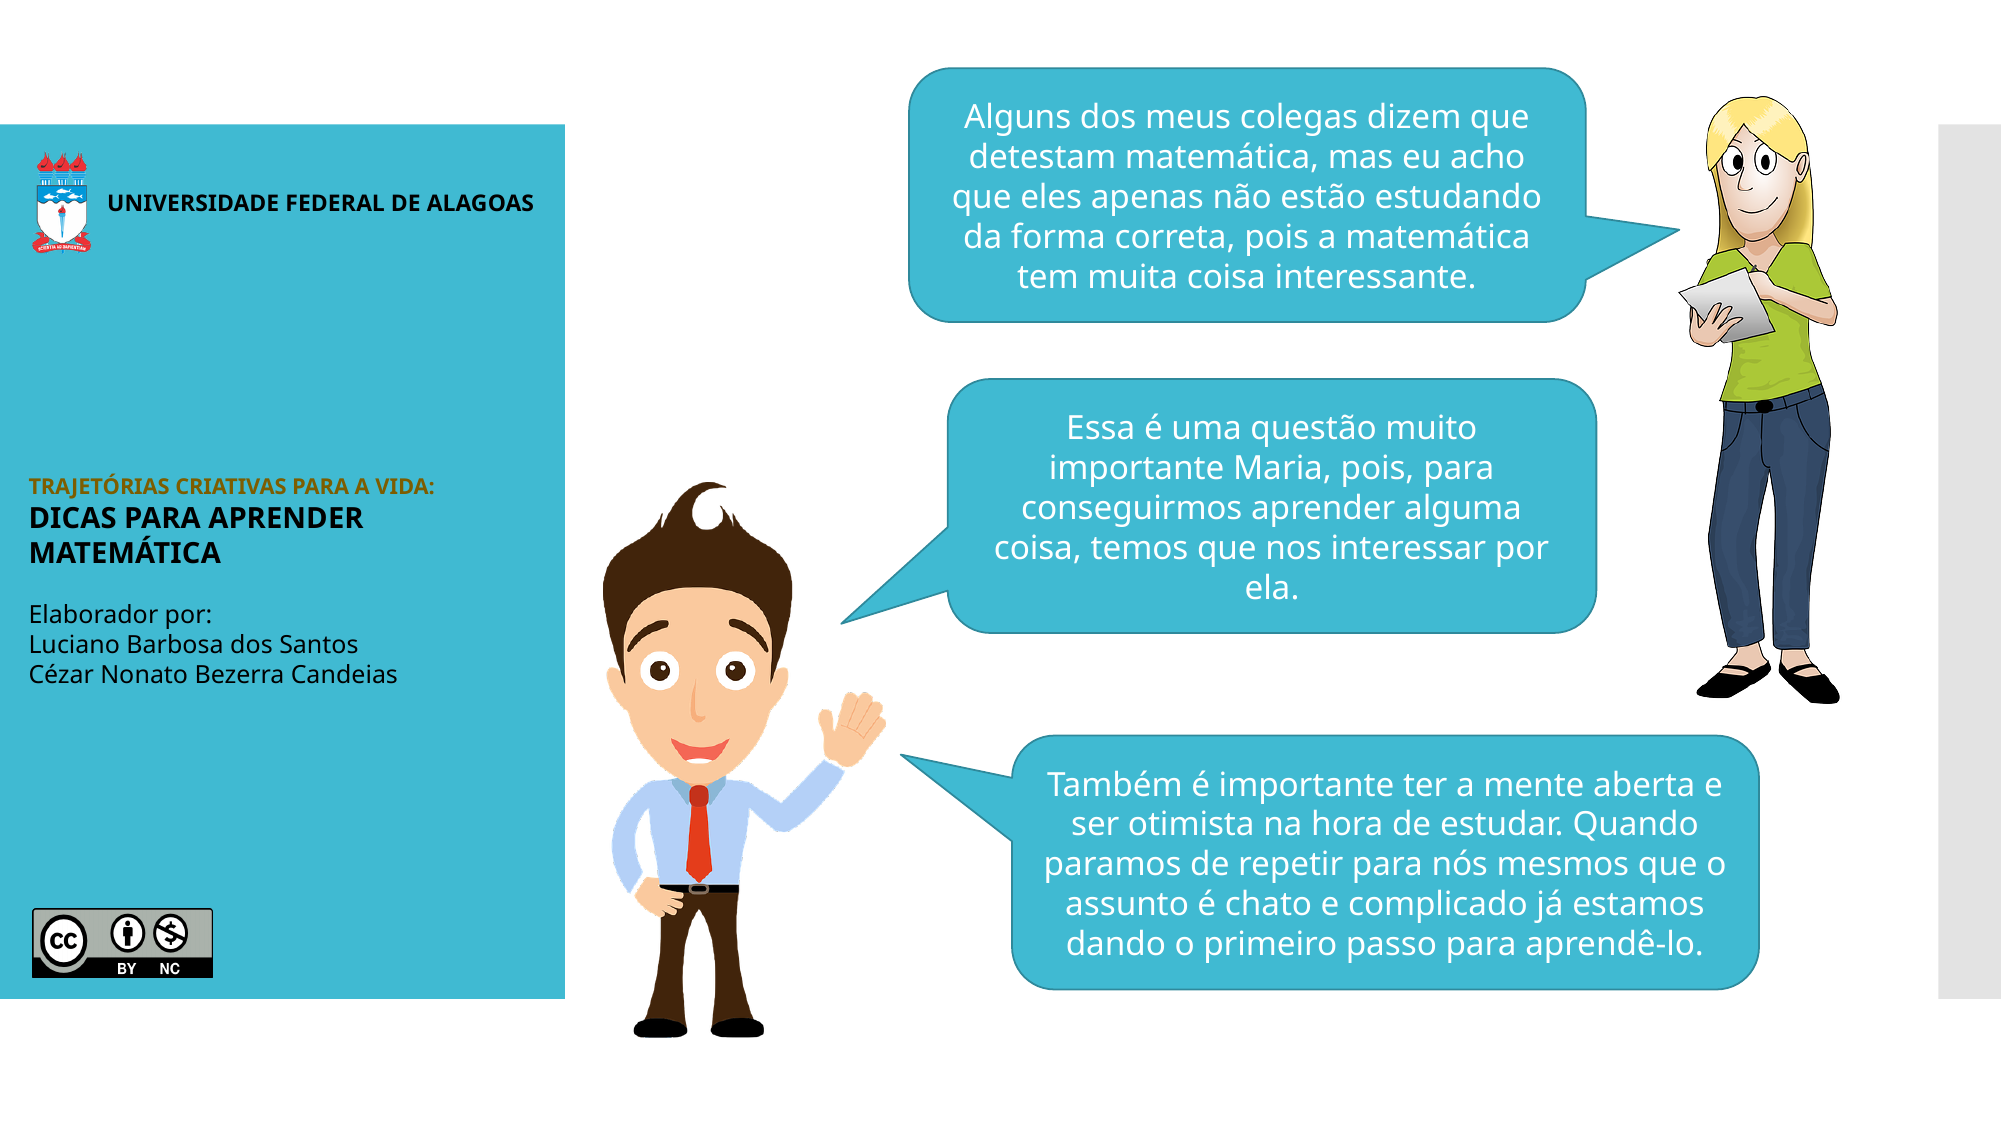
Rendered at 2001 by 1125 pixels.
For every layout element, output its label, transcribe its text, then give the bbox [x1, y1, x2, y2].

text_box Alguns dos meus colegas dizem que detestam matemática, mas eu acho que eles apenas não estão estudando da forma correta, pois a matemática tem muita coisa interessante. [908, 67, 1606, 323]
text_box UNIVERSIDADE FEDERAL DE ALAGOAS [92, 181, 572, 224]
text_box TRAJETÓRIAS CRIATIVAS PARA A VIDA: DICAS PARA APRENDER MATEMÁTICA Elaborador por: Luciano Barbosa dos Santos Cézar Nonato Bezerra Candeias [13, 465, 554, 696]
text_box Também é importante ter a mente aberta e ser otimista na hora de estudar. Quando paramos de repetir para nós mesmos que o assunto é chato e complicado já estamos dando o primeiro passo para aprendê-lo. [1597, 734, 1760, 991]
picture [32, 151, 92, 254]
picture [32, 908, 214, 978]
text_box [602, 378, 1597, 1039]
picture [1606, 95, 1911, 704]
